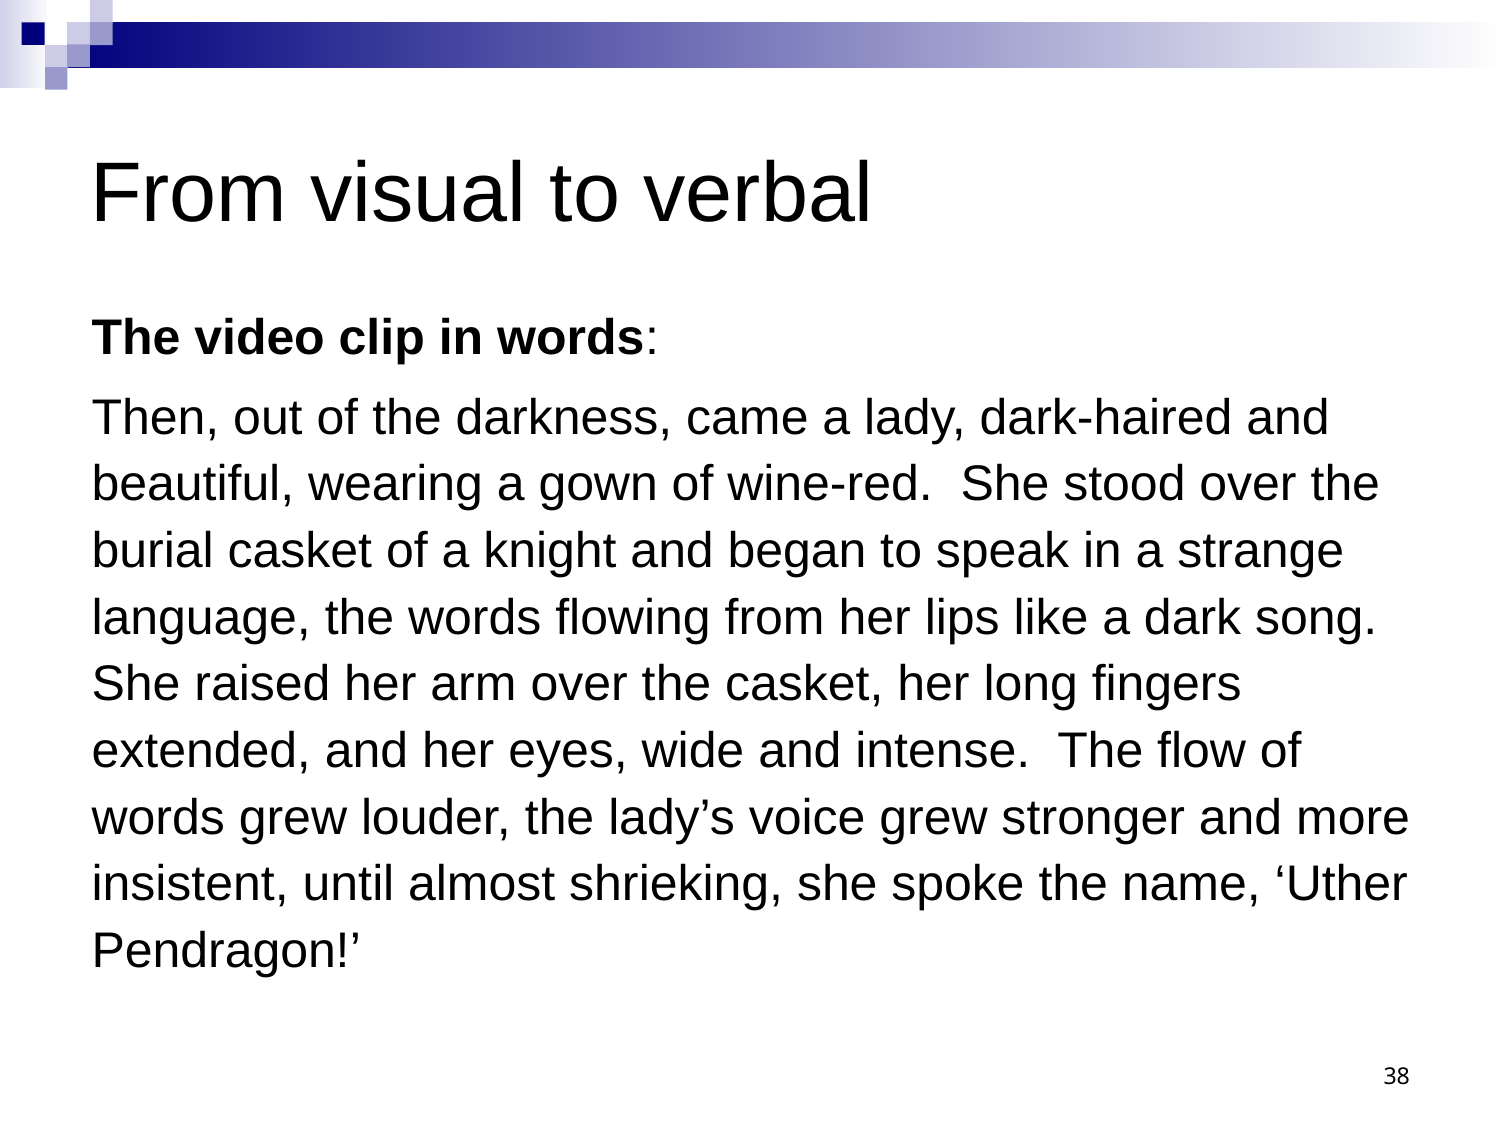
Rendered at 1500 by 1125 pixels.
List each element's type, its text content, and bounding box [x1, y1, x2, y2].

title From visual to verbal [74, 74, 1426, 301]
list The video clip in words: Then, out of the darkness, came a lady, dark-haired and beautiful, wearing a gown of wine-red. She stood over the burial casket of a knight and began to speak in a strange language, the words flowing from her lips like a dark song. She raised her arm over the casket, her long fingers extended, and her eyes, wide and intense. The flow of words grew louder, the lady’s voice grew stronger and more insistent, until almost shrieking, she spoke the name, ‘Uther Pendragon!’ [76, 290, 1427, 929]
slide_number 38 [1074, 1024, 1426, 1101]
